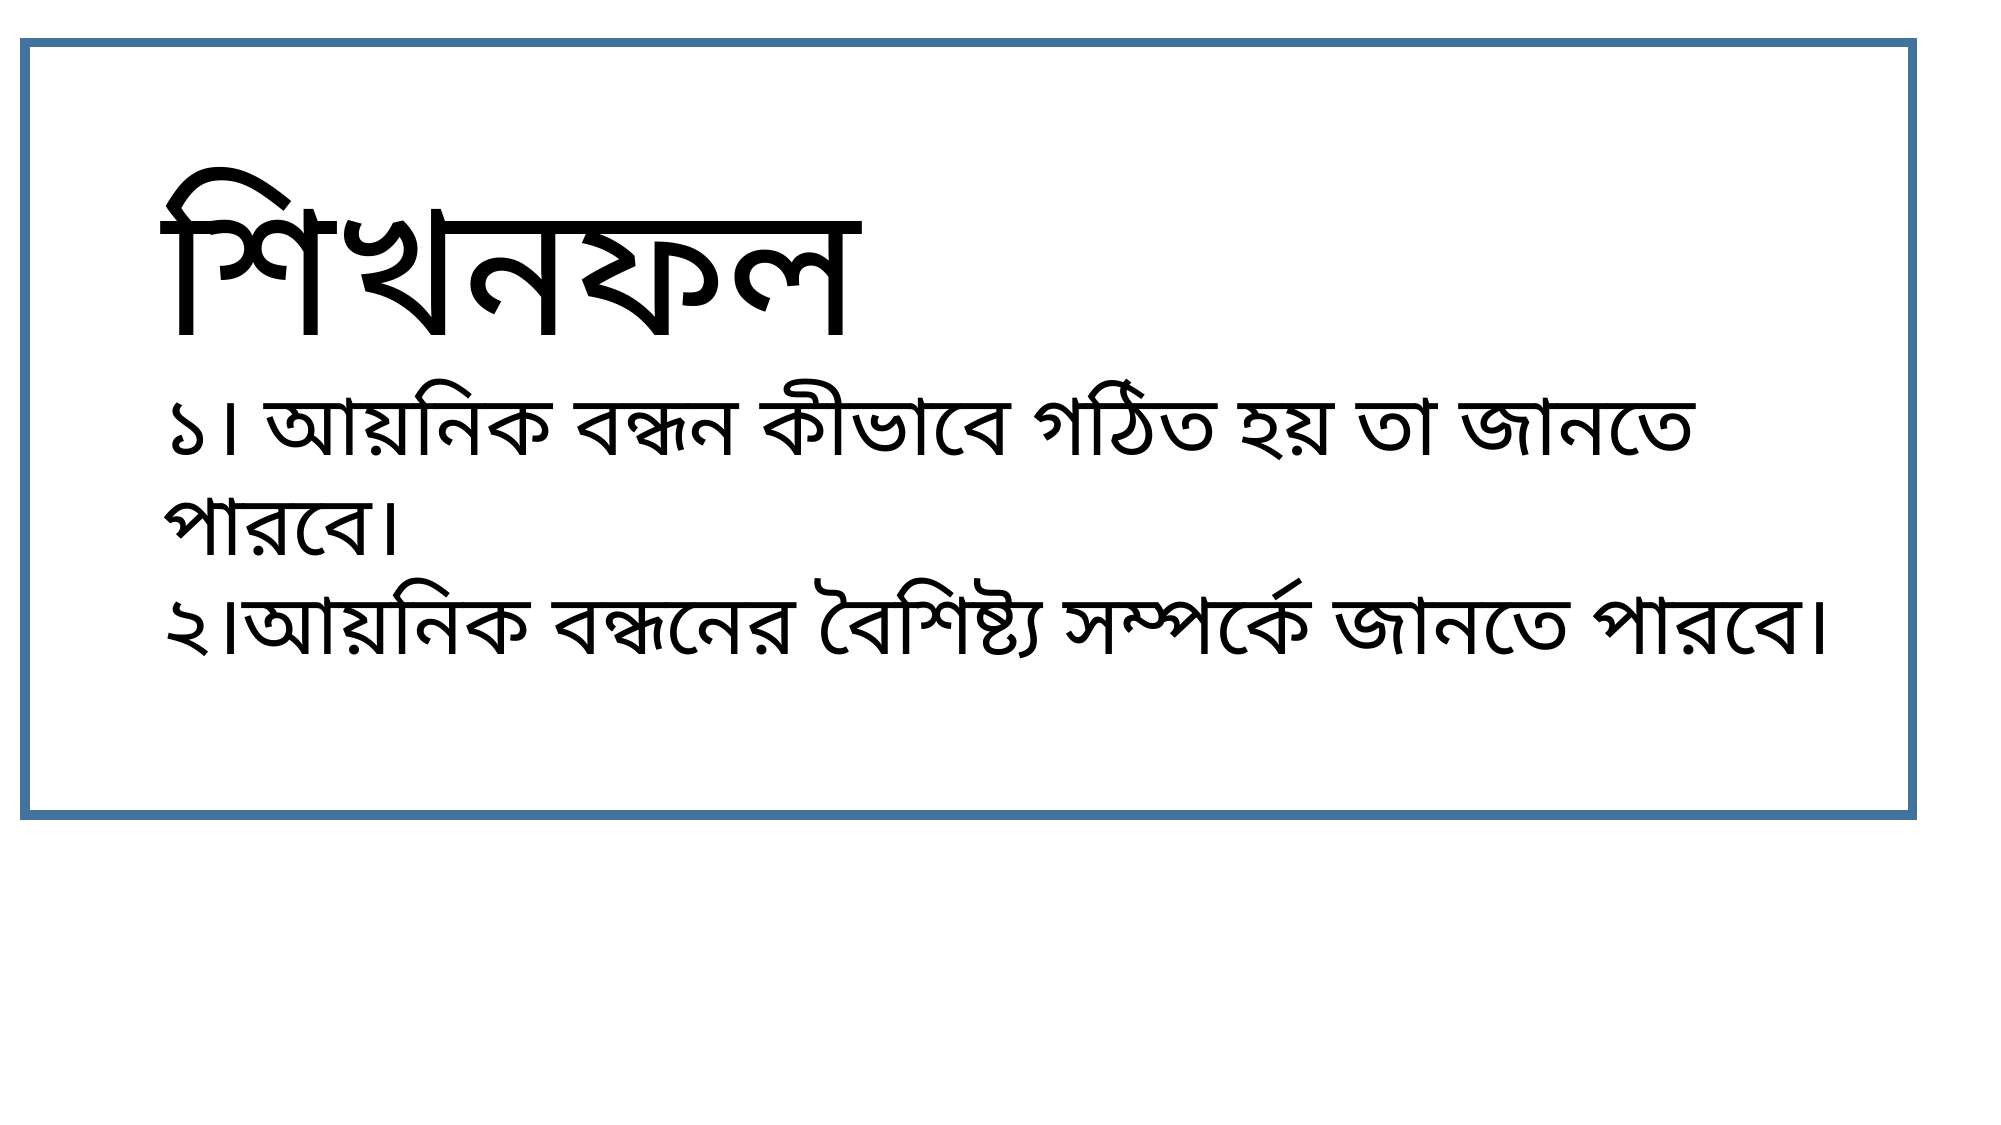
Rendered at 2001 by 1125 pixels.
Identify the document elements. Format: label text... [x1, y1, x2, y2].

text_box [24, 41, 1913, 816]
text_box শিখনফল ১। আয়নিক বন্ধন কীভাবে গঠিত হয় তা জানতে পারবে। ২।আয়নিক বন্ধনের বৈশিষ্ট্য সম্পর্কে জানতে পারবে। [147, 144, 1872, 680]
